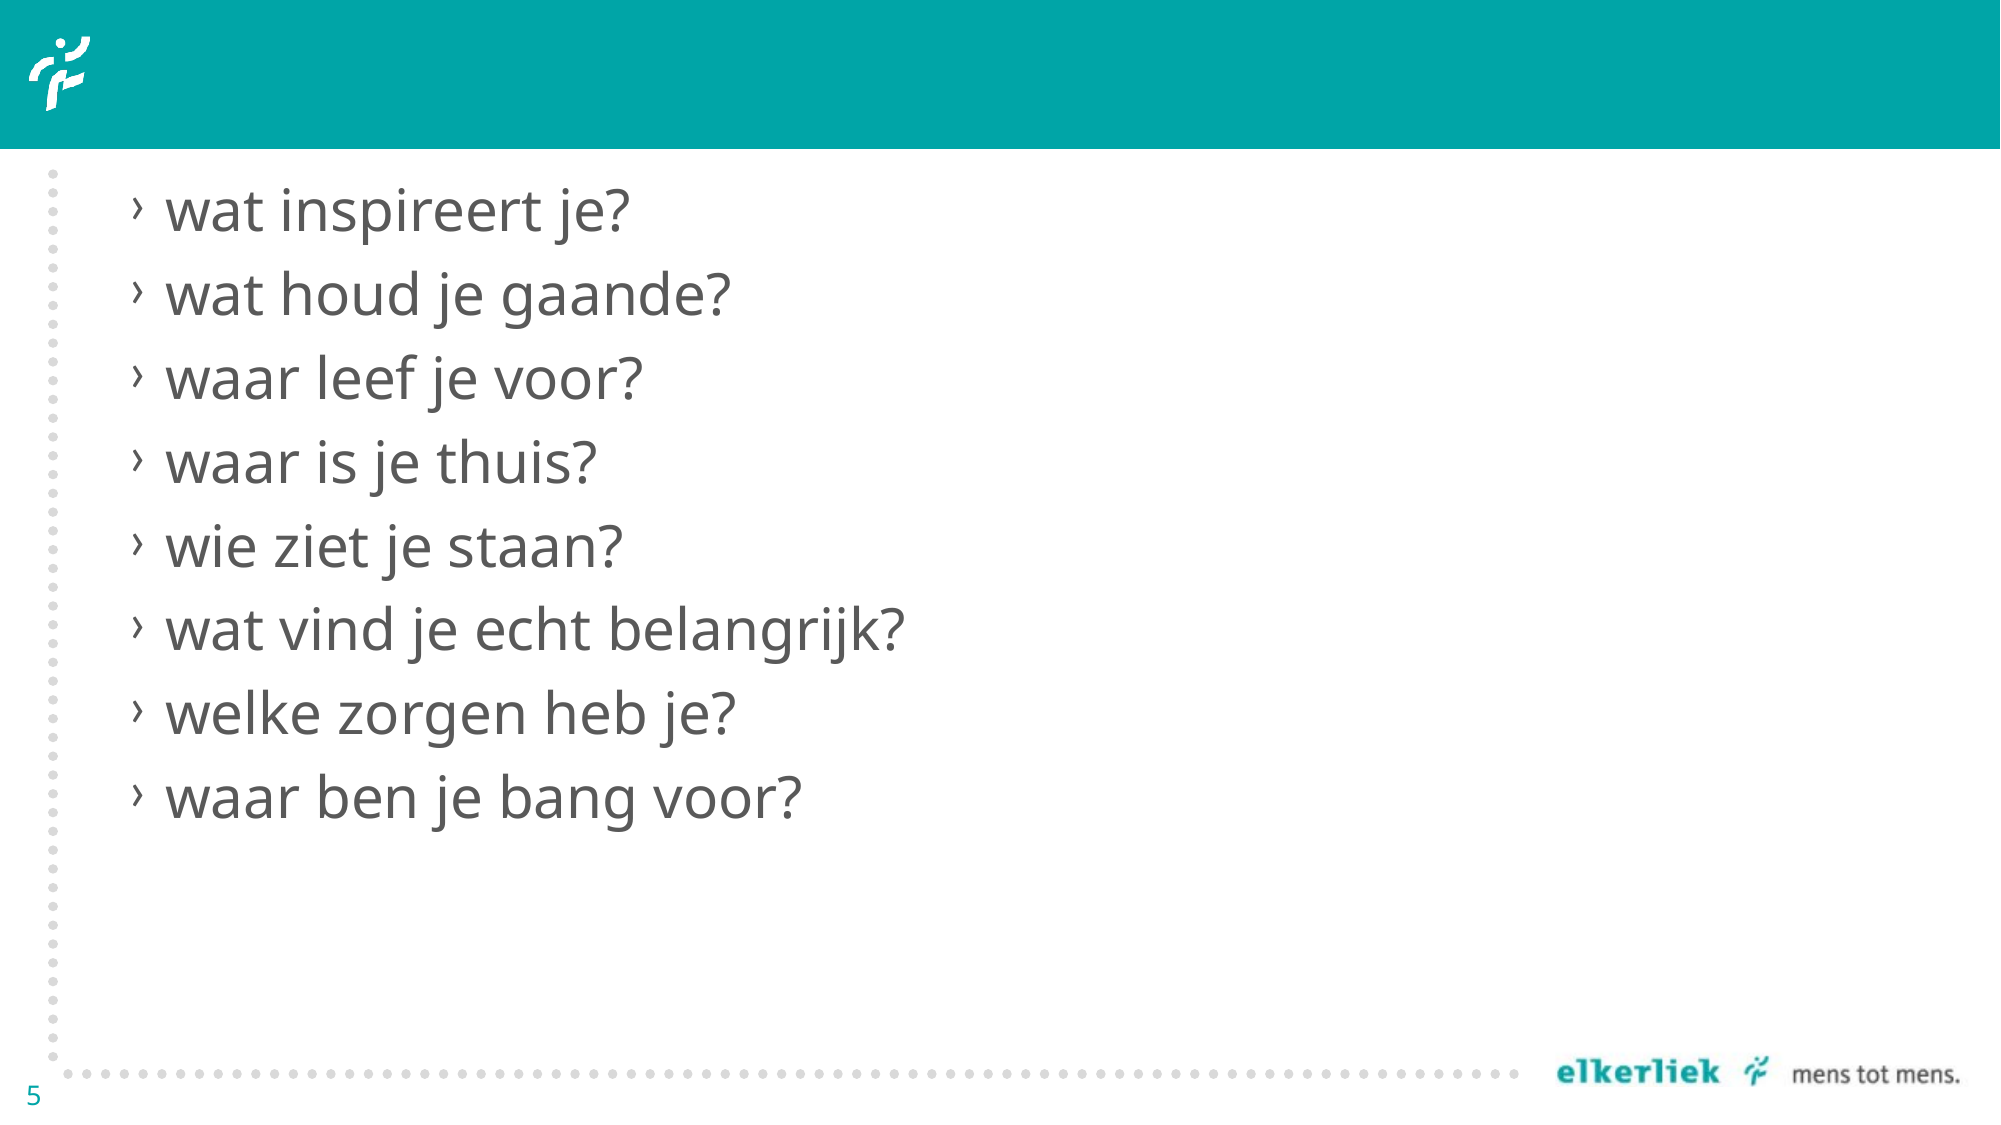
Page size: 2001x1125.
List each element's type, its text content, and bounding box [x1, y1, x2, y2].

slide_number 5 [0, 1070, 68, 1125]
picture [8, 21, 98, 115]
picture [1555, 1048, 1969, 1087]
list wat inspireert je? wat houd je gaande? waar leef je voor? waar is je thuis? wie ziet je staan? wat vind je echt belangrijk? welke zorgen heb je? waar ben je bang voor? [112, 174, 1950, 1033]
